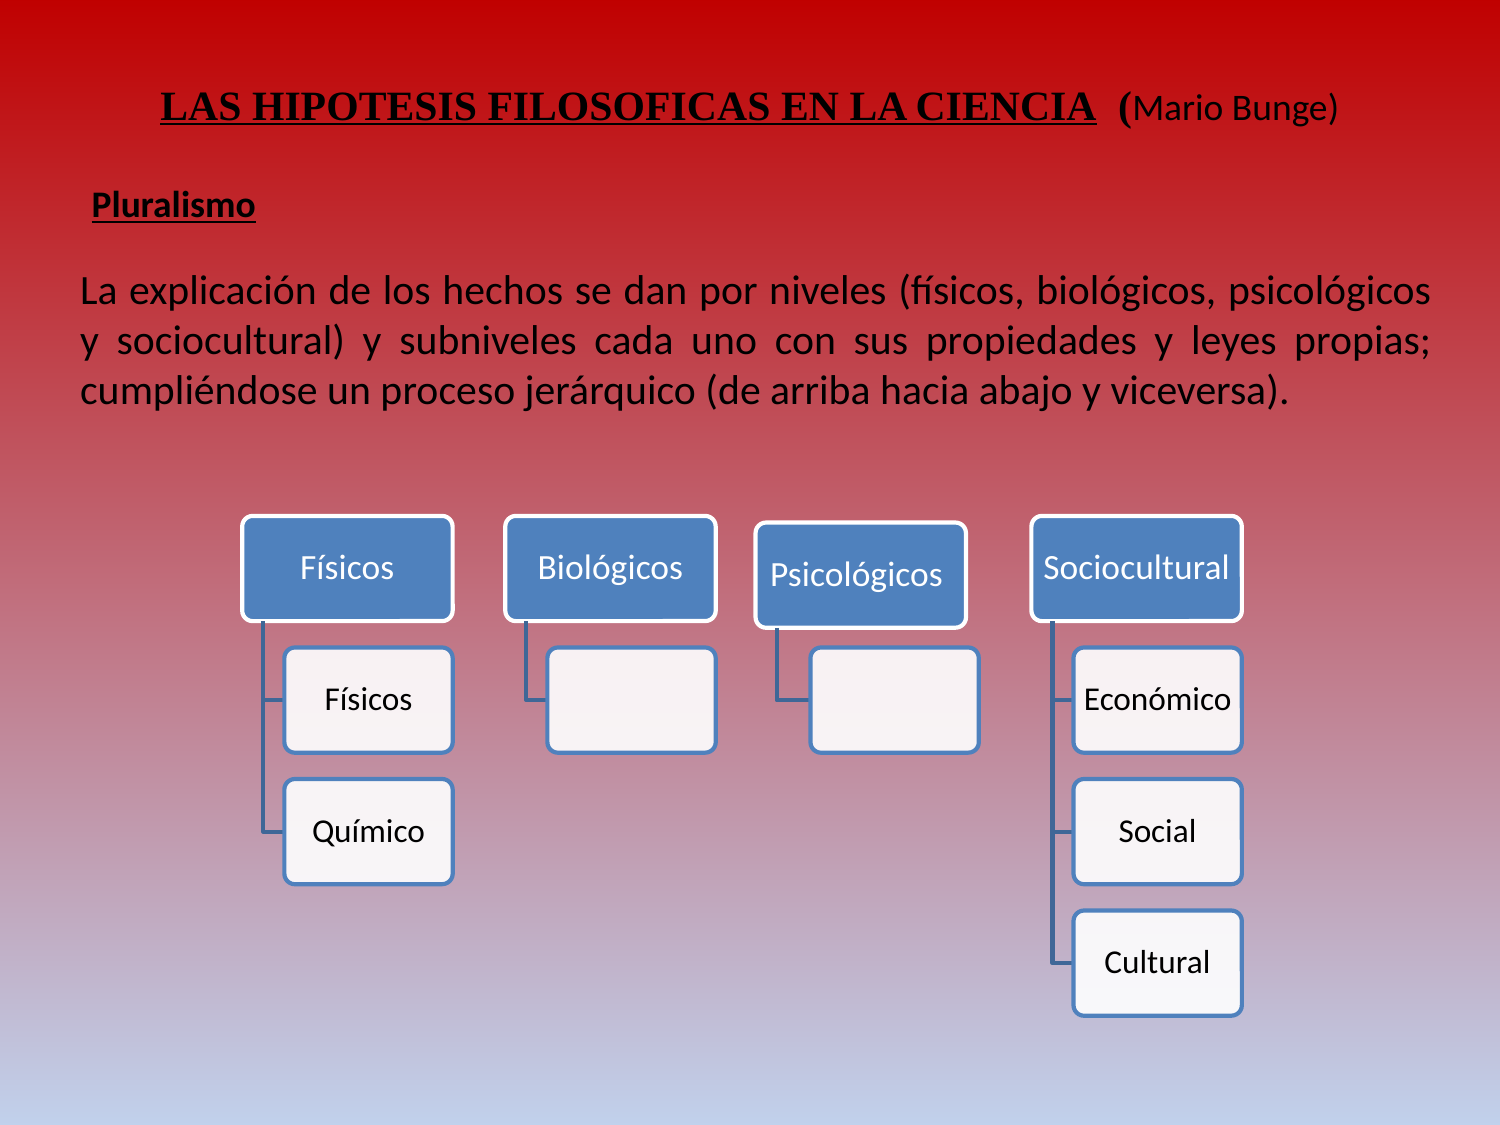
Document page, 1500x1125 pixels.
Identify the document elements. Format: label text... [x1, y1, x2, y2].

text_box Pluralismo [76, 172, 337, 233]
text_box LAS HIPOTESIS FILOSOFICAS EN LA CIENCIA (Mario Bunge) [145, 71, 1355, 137]
text_box La explicación de los hechos se dan por niveles (físicos, biológicos, psicológicos y sociocultural) y subniveles cada uno con sus propiedades y leyes propias; cumpliéndose un proceso jerárquico (de arriba hacia abajo y viceversa). [64, 255, 1447, 421]
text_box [241, 432, 1243, 1100]
